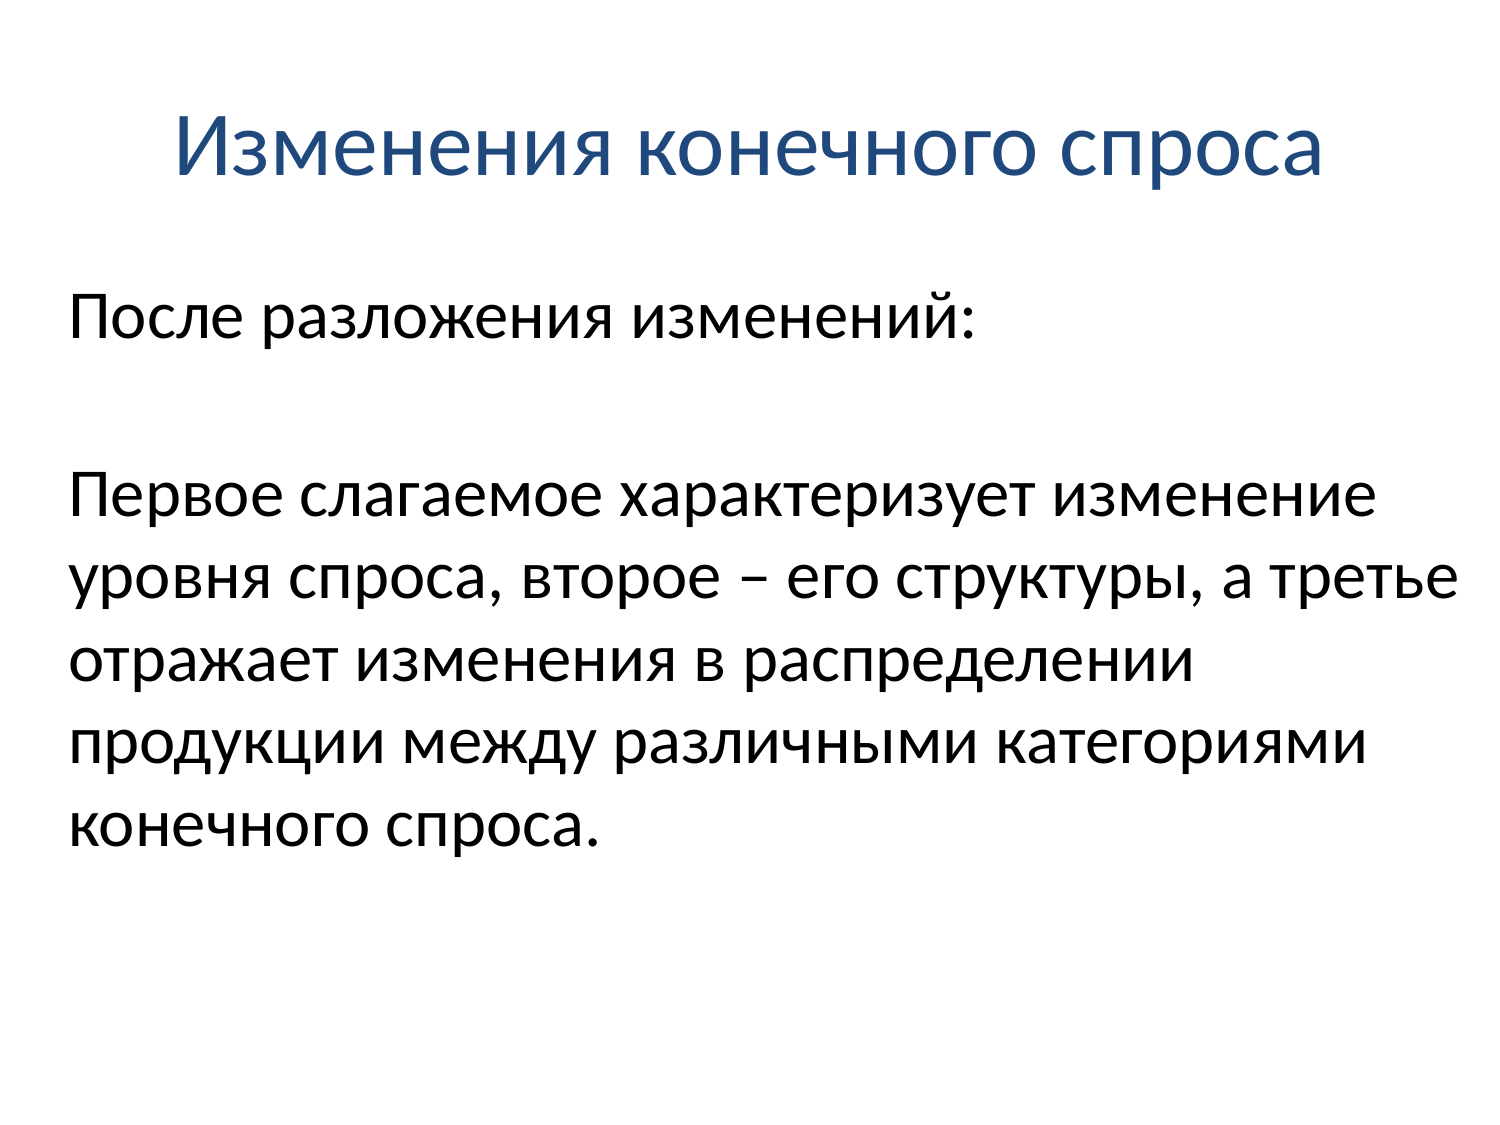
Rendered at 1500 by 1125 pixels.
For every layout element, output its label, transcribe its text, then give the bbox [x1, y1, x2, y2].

title Изменения конечного спроса [75, 45, 1425, 233]
